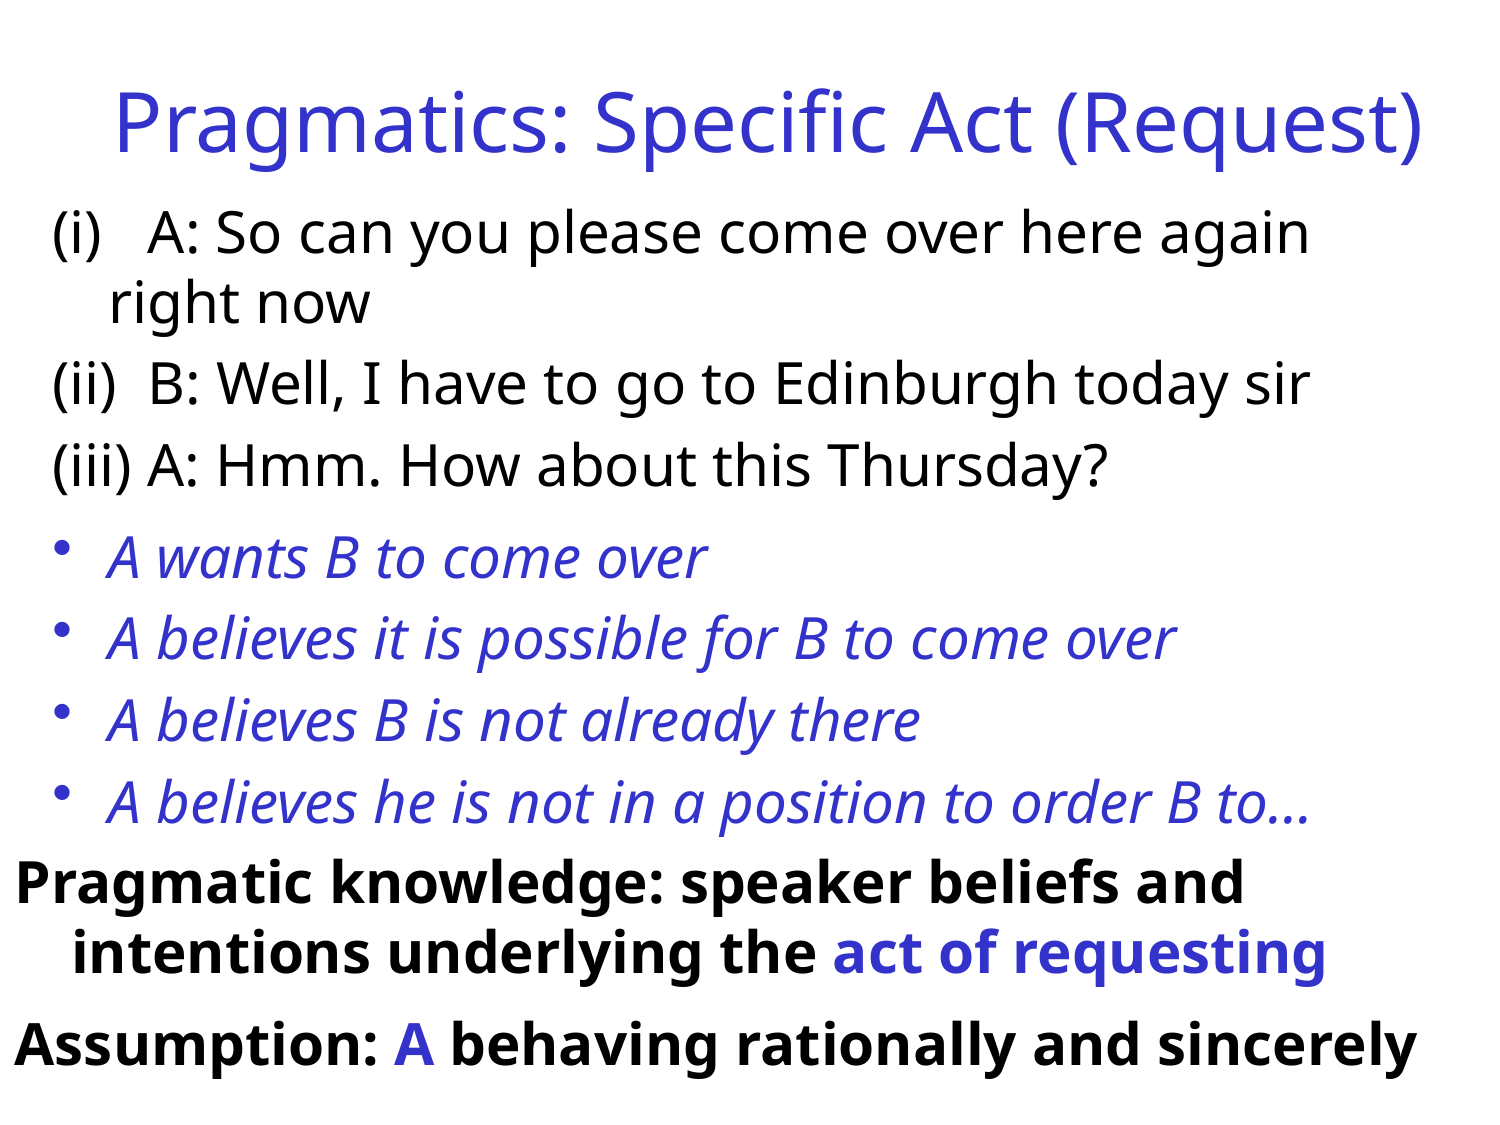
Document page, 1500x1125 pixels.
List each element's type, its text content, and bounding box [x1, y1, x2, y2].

title Pragmatics: Specific Act (Request) [37, 0, 1500, 238]
text_box A wants B to come over A believes it is possible for B to come over A believes B is not already there A believes he is not in a position to order B to… [37, 512, 1463, 725]
text_box Assumption: A behaving rationally and sincerely [0, 999, 1500, 1125]
text_box (i) A: So can you please come over here again right now (ii) B: Well, I have to go to Edinburgh today sir (iii) A: Hmm. How about this Thursday? [37, 187, 1450, 575]
text_box Pragmatic knowledge: speaker beliefs and intentions underlying the act of requesting [0, 837, 1500, 988]
